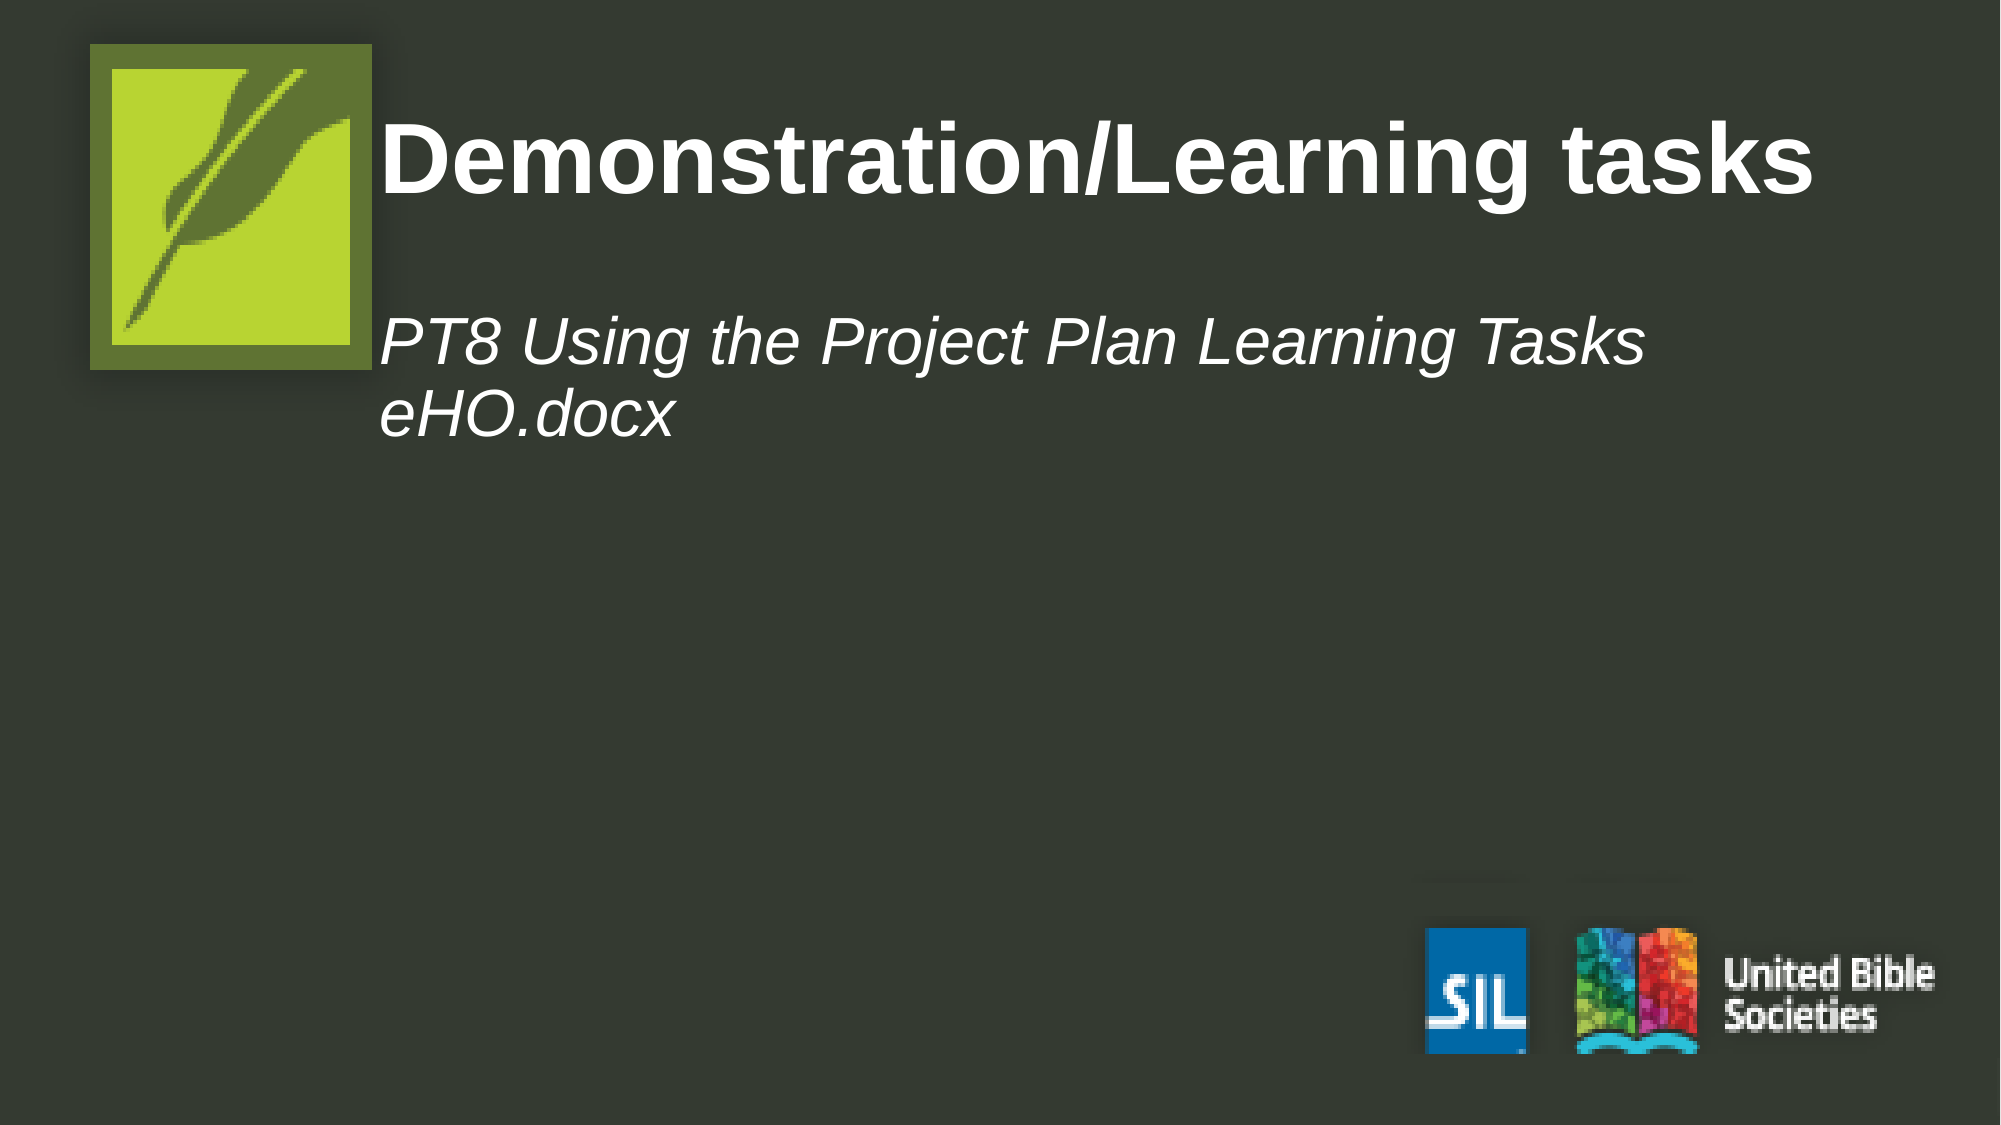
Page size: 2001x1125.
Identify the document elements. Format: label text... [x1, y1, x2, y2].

list PT8 Using the Project Plan Learning Tasks eHO.docx [364, 299, 1934, 1014]
title Demonstration/Learning tasks [364, 52, 1934, 271]
picture [0, 0, 2001, 1125]
